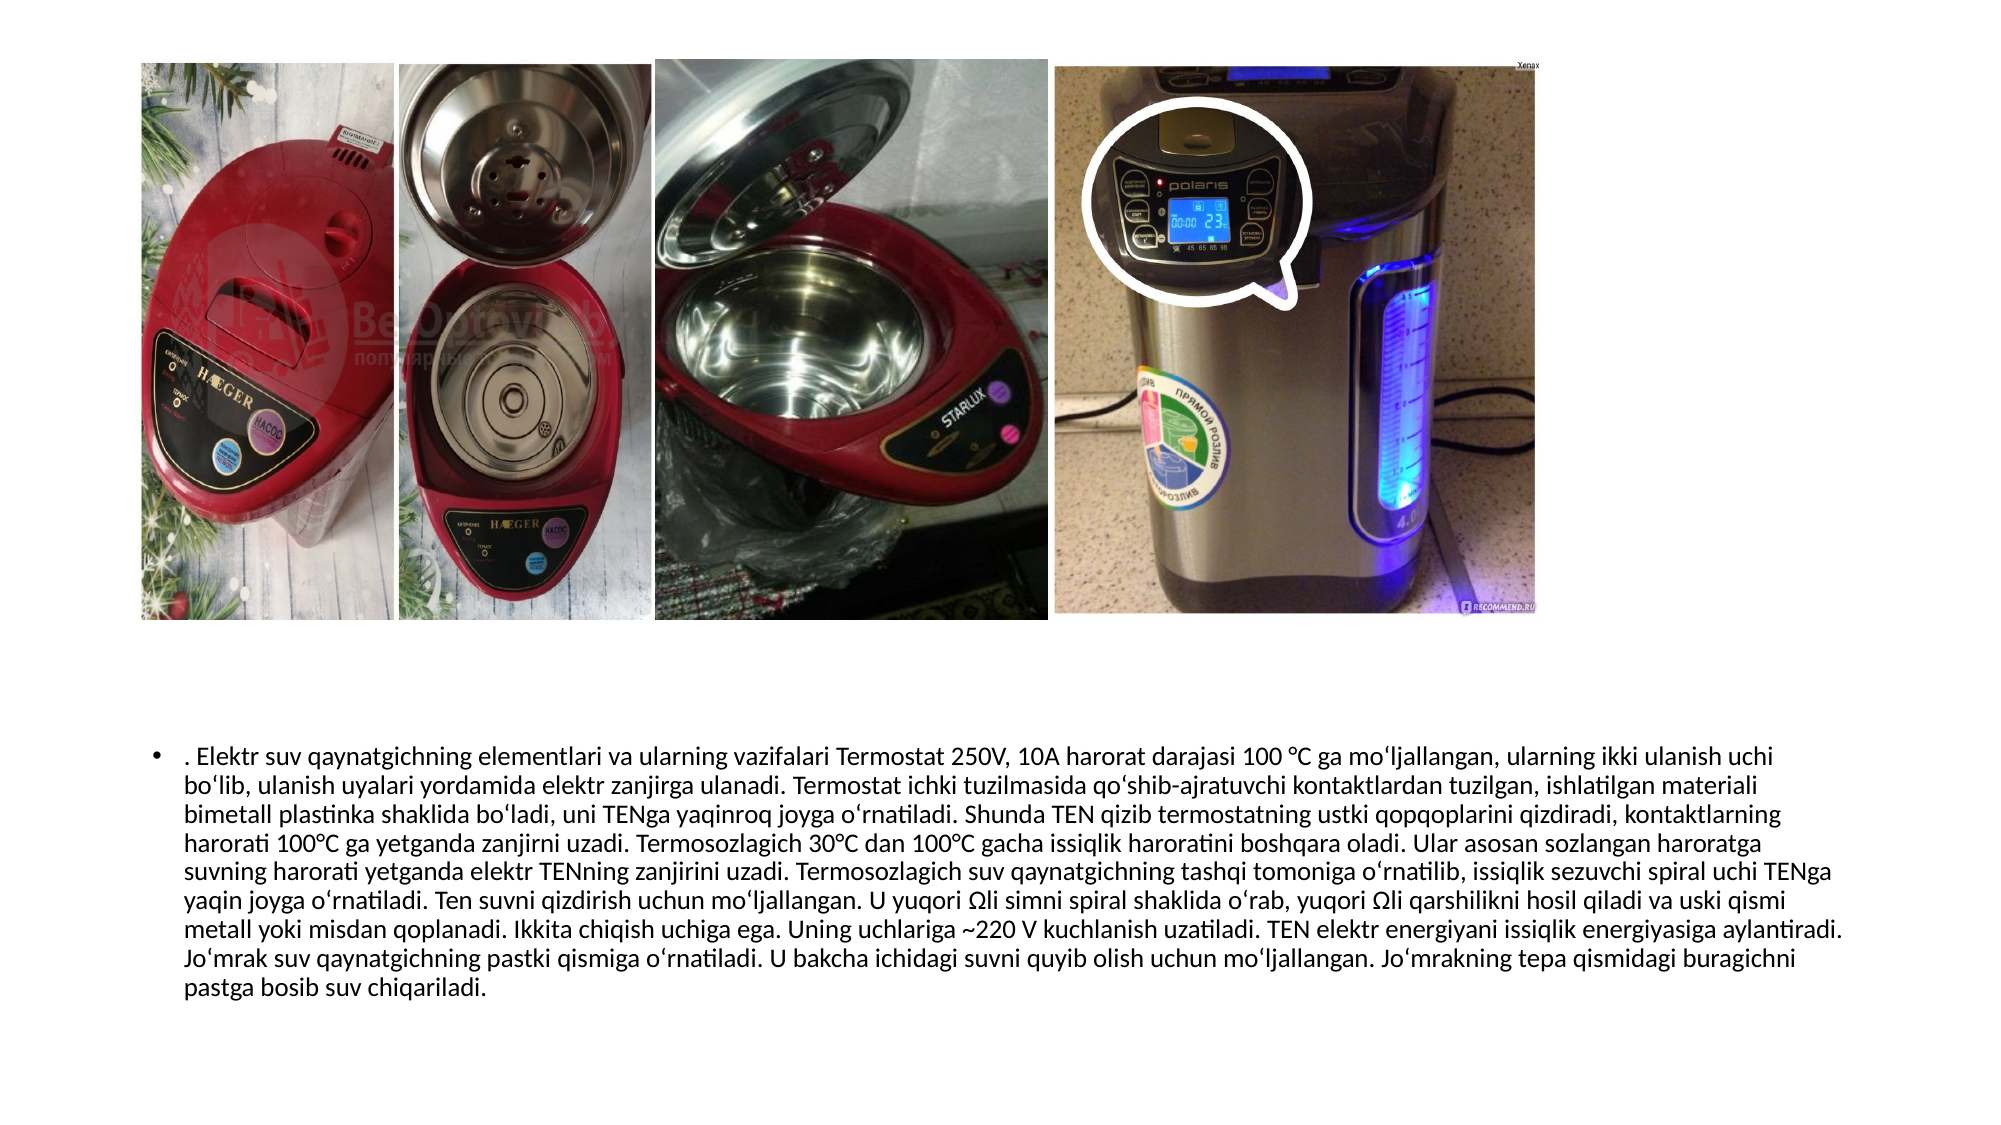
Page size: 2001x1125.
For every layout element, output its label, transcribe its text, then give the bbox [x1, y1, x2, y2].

list . Elektr suv qaynatgichning elementlari va ularning vazifalari Termostat 250V, 10A harorat darajasi 100 °C ga mo‘ljallangan, ularning ikki ulanish uchi bo‘lib, ulanish uyalari yordamida elektr zanjirga ulanadi. Termostat ichki tuzilmasida qo‘shib-ajratuvchi kontaktlardan tuzilgan, ishlatilgan materiali bimetall plastinka shaklida bo‘ladi, uni TENga yaqinroq joyga o‘rnatiladi. Shunda TEN qizib termostatning ustki qopqoplarini qizdiradi, kontaktlarning harorati 100°C ga yetganda zanjirni uzadi. Termosozlagich 30°C dan 100°C gacha issiqlik haroratini boshqara oladi. Ular asosan sozlangan haroratga suvning harorati yetganda elektr TENning zanjirini uzadi. Termosozlagich suv qaynatgichning tashqi tomoniga o‘rnatilib, issiqlik sezuvchi spiral uchi TENga yaqin joyga o‘rnatiladi. Ten suvni qizdirish uchun mo‘ljallangan. U yuqori Ωli simni spiral shaklida o‘rab, yuqori Ωli qarshilikni hosil qiladi va uski qismi metall yoki misdan qoplanadi. Ikkita chiqish uchiga ega. Uning uchlariga ~220 V kuchlanish uzatiladi. TEN elektr energiyani issiqlik energiyasiga aylantiradi. Jo‘mrak suv qaynatgichning pastki qismiga o‘rnatiladi. U bakcha ichidagi suvni quyib olish uchun mo‘ljallangan. Jo‘mrakning tepa qismidagi buragichni pastga bosib suv chiqariladi. [137, 735, 1863, 1014]
picture [137, 59, 1541, 620]
